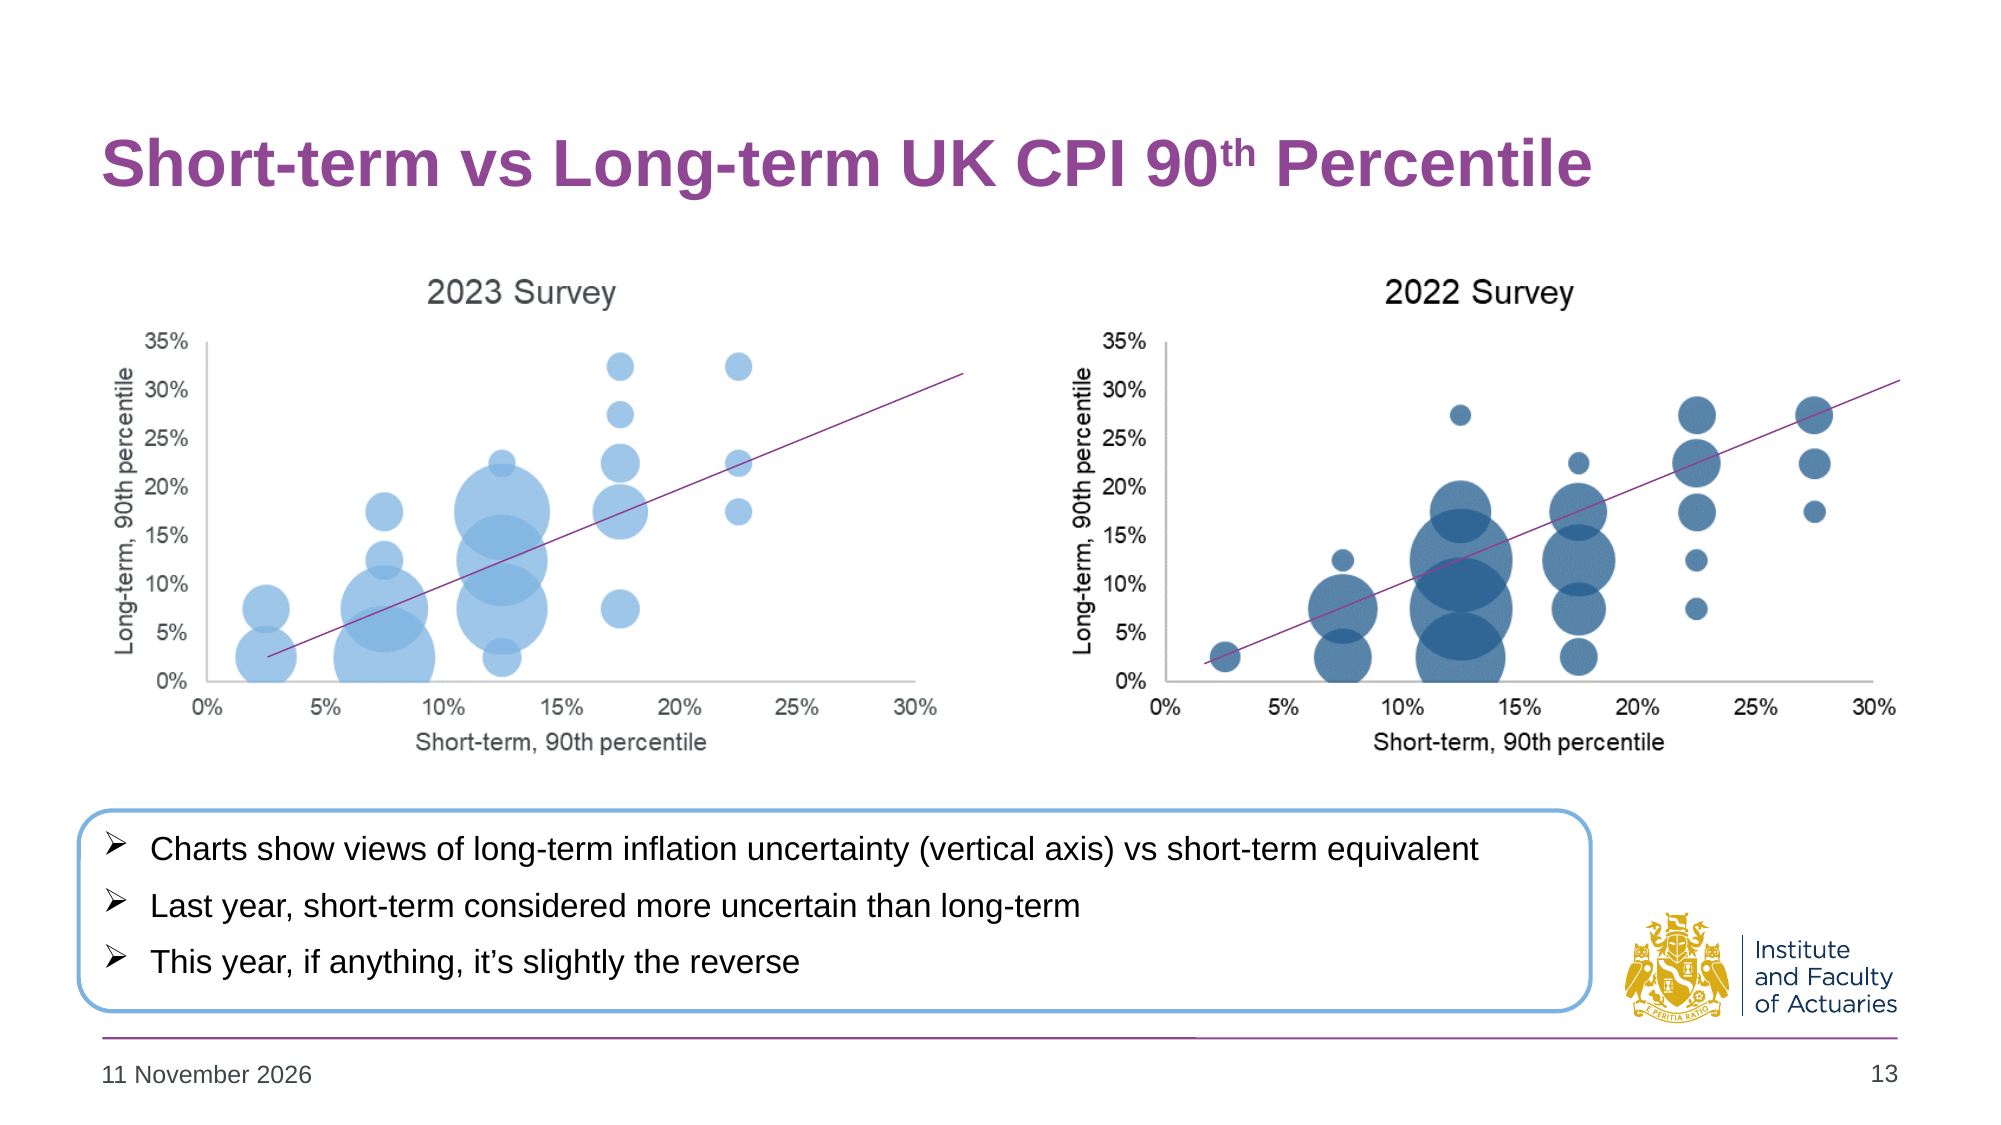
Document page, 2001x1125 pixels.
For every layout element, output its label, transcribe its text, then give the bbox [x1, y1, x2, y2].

picture [78, 253, 964, 786]
picture [1036, 253, 1923, 786]
text_box Charts show views of long-term inflation uncertainty (vertical axis) vs short-term equivalent Last year, short-term considered more uncertain than long-term This year, if anything, it’s slightly the reverse [76, 808, 1593, 1014]
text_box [267, 373, 964, 658]
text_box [1204, 379, 1901, 664]
slide_number 13 [1771, 1050, 1914, 1106]
title Short-term vs Long-term UK CPI 90th Percentile [86, 66, 1900, 254]
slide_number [86, 1051, 528, 1106]
